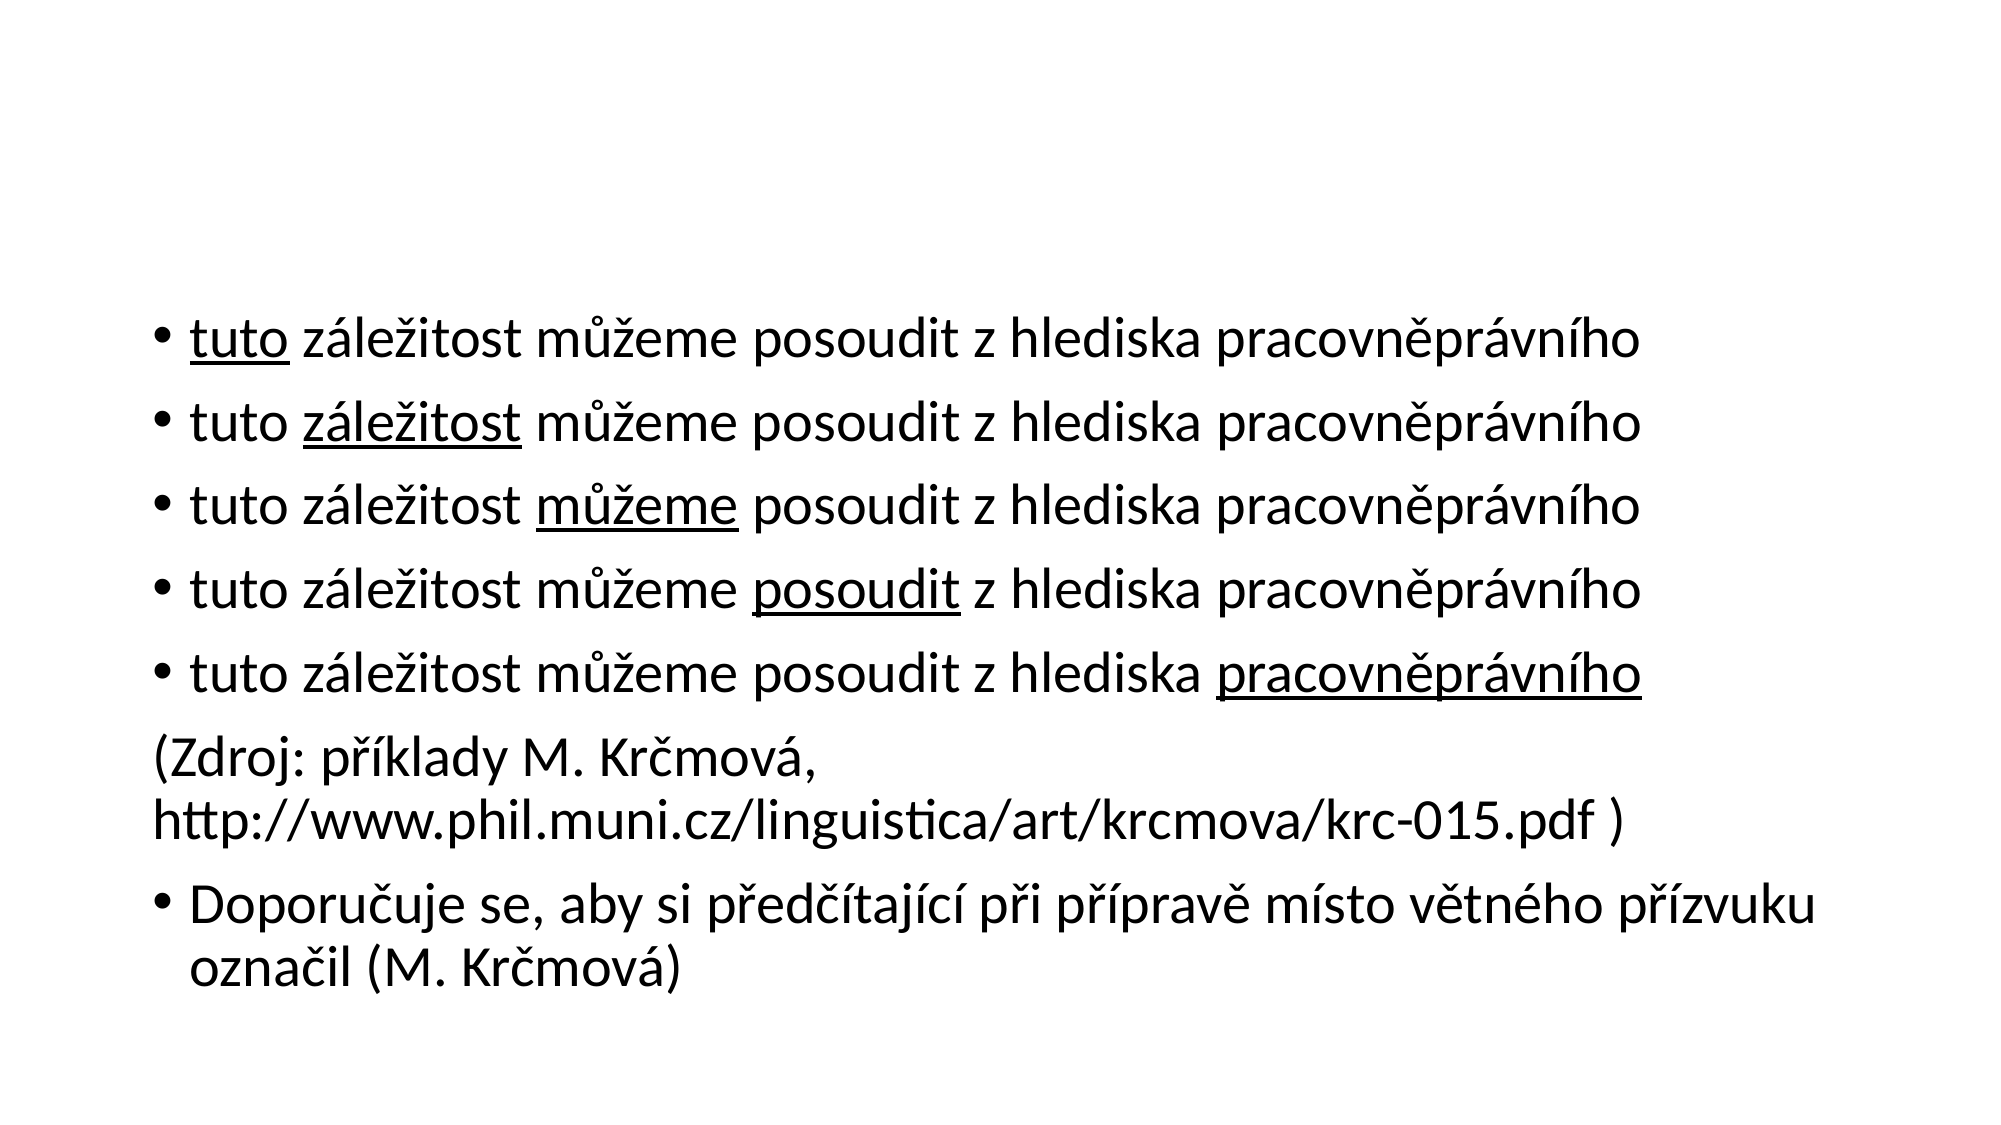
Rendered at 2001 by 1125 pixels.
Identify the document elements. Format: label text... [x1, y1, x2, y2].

list tuto záležitost můžeme posoudit z hlediska pracovněprávního tuto záležitost můžeme posoudit z hlediska pracovněprávního tuto záležitost můžeme posoudit z hlediska pracovněprávního tuto záležitost můžeme posoudit z hlediska pracovněprávního tuto záležitost můžeme posoudit z hlediska pracovněprávního (Zdroj: příklady M. Krčmová, http://www.phil.muni.cz/linguistica/art/krcmova/krc-015.pdf ) Doporučuje se, aby si předčítající při přípravě místo větného přízvuku označil (M. Krčmová) [137, 299, 1863, 1014]
